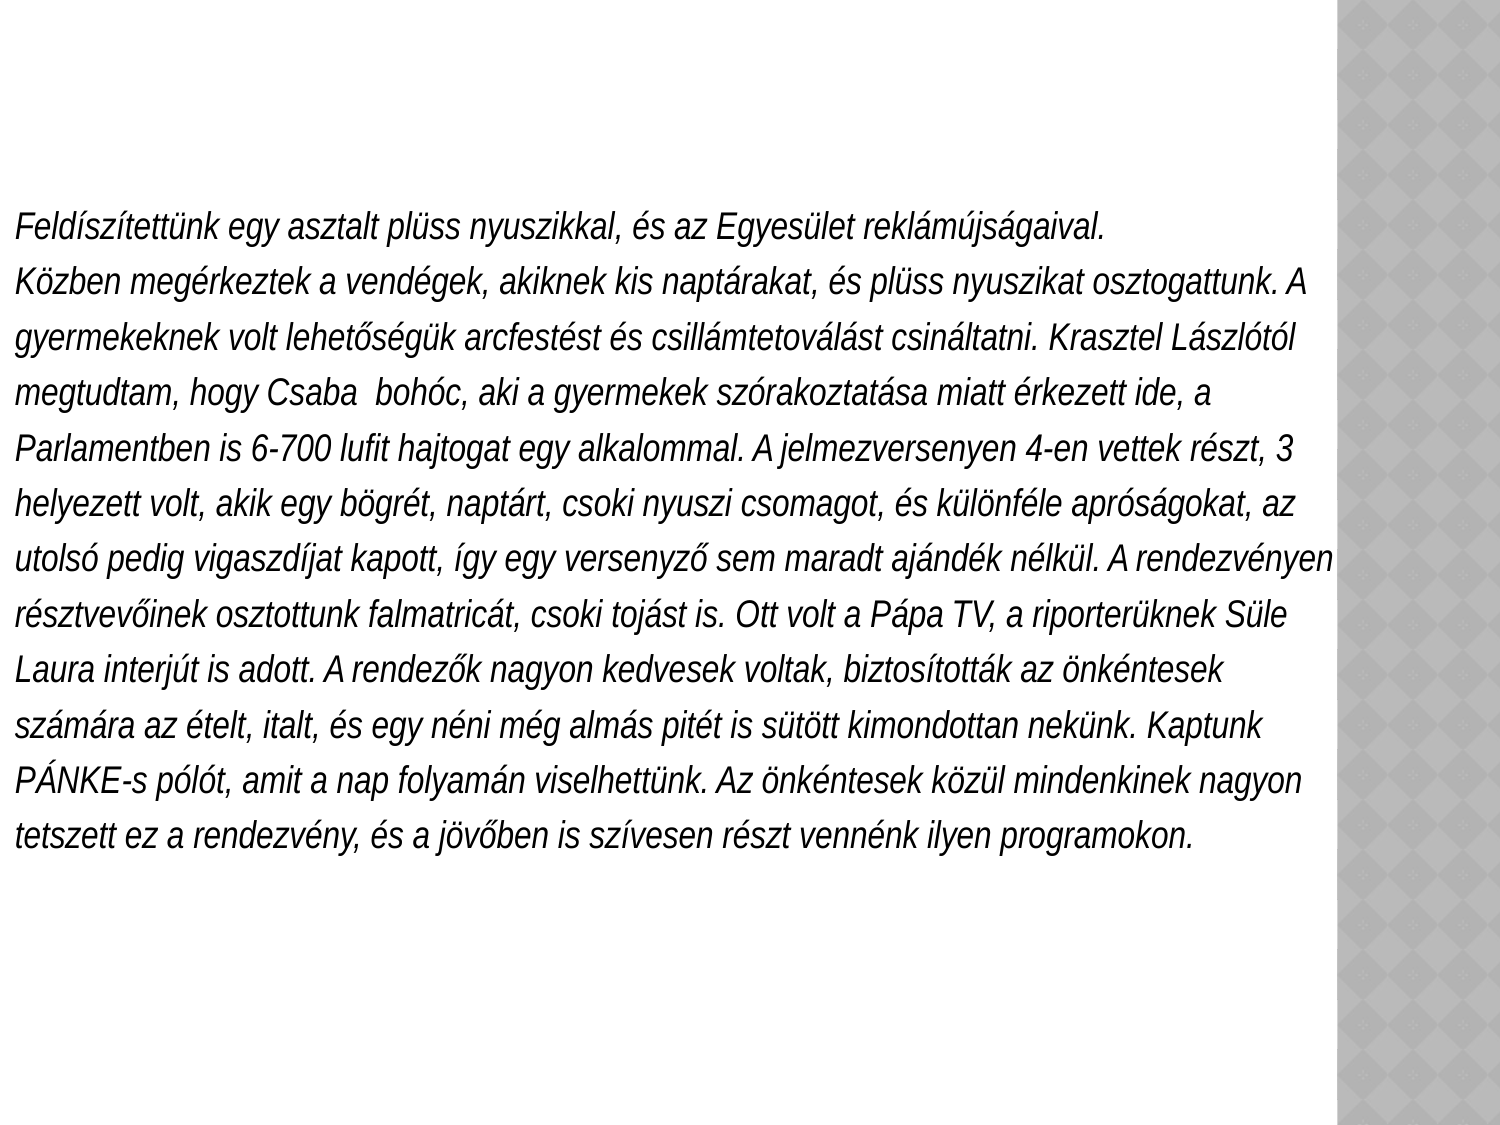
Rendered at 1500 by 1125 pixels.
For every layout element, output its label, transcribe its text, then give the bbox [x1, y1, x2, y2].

list Feldíszítettünk egy asztalt plüss nyuszikkal, és az Egyesület reklámújságaival. Közben megérkeztek a vendégek, akiknek kis naptárakat, és plüss nyuszikat osztogattunk. A gyermekeknek volt lehetőségük arcfestést és csillámtetoválást csináltatni. Krasztel Lászlótól megtudtam, hogy Csaba bohóc, aki a gyermekek szórakoztatása miatt érkezett ide, a Parlamentben is 6-700 lufit hajtogat egy alkalommal. A jelmezversenyen 4-en vettek részt, 3 helyezett volt, akik egy bögrét, naptárt, csoki nyuszi csomagot, és különféle apróságokat, az utolsó pedig vigaszdíjat kapott, így egy versenyző sem maradt ajándék nélkül. A rendezvényen résztvevőinek osztottunk falmatricát, csoki tojást is. Ott volt a Pápa TV, a riporterüknek Süle Laura interjút is adott. A rendezők nagyon kedvesek voltak, biztosították az önkéntesek számára az ételt, italt, és egy néni még almás pitét is sütött kimondottan nekünk. Kaptunk PÁNKE-s pólót, amit a nap folyamán viselhettünk. Az önkéntesek közül mindenkinek nagyon tetszett ez a rendezvény, és a jövőben is szívesen részt vennénk ilyen programokon. [0, 184, 1350, 927]
